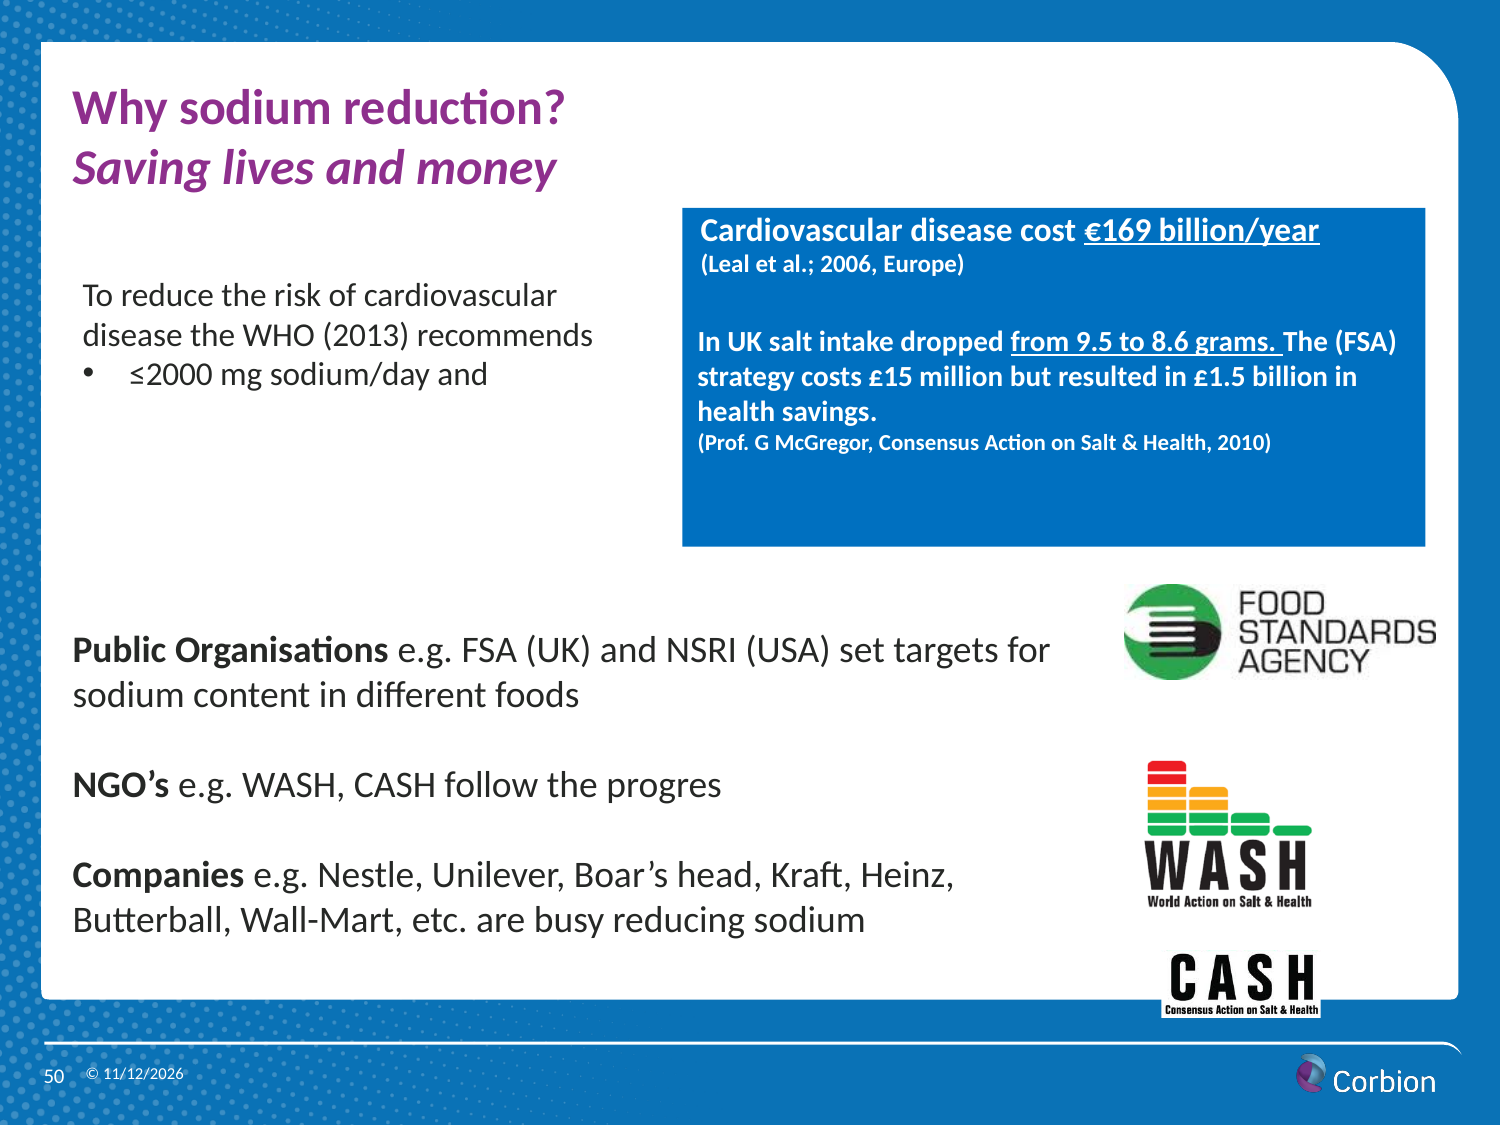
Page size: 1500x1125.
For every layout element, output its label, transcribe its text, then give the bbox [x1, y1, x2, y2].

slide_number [103, 1063, 234, 1108]
text_box Public Organisations e.g. FSA (UK) and NSRI (USA) set targets for sodium content in different foods NGO’s e.g. WASH, CASH follow the progres Companies e.g. Nestle, Unilever, Boar’s head, Kraft, Heinz, Butterball, Wall-Mart, etc. are busy reducing sodium [57, 572, 1086, 1028]
title Why sodium reduction? Saving lives and money [57, 54, 1054, 215]
picture [1279, 1036, 1453, 1044]
picture [1161, 950, 1321, 1018]
picture [1279, 1045, 1453, 1110]
text_box To reduce the risk of cardiovascular disease the WHO (2013) recommends ≤2000 mg sodium/day and [67, 265, 613, 400]
picture [1123, 584, 1436, 681]
list Cardiovascular disease cost €169 billion/year (Leal et al.; 2006, Europe) In UK salt intake dropped from 9.5 to 8.6 grams. The (FSA) strategy costs £15 million but resulted in £1.5 billion in health savings. (Prof. G McGregor, Consensus Action on Salt & Health, 2010) [682, 207, 1426, 547]
picture [1136, 740, 1341, 910]
slide_number 50 [43, 1063, 85, 1108]
